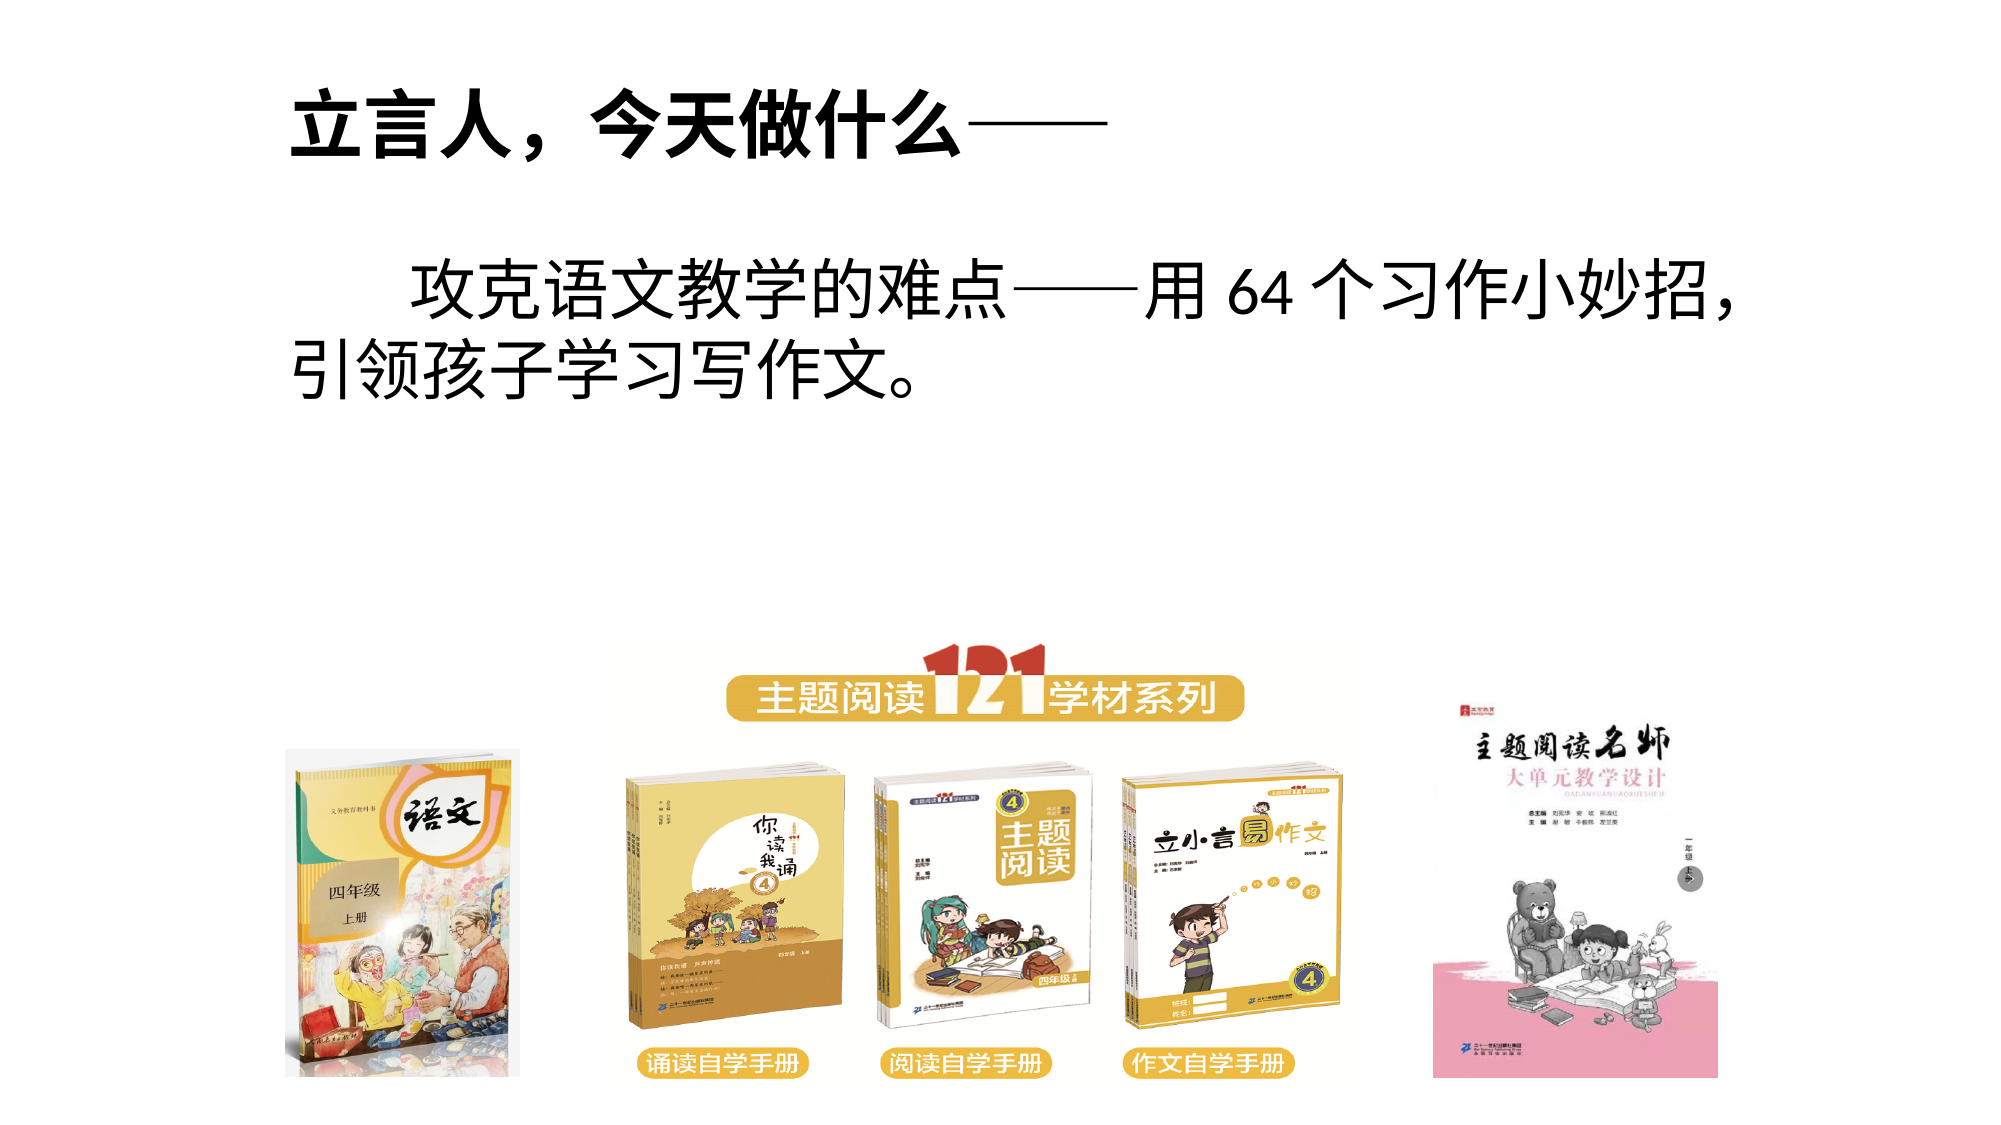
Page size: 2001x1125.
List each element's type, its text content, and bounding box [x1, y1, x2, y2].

picture [284, 749, 520, 1077]
text_box 立言人，今天做什么—— 攻克语文教学的难点——用64个习作小妙招，引领孩子学习写作文。 [273, 70, 1727, 495]
picture [1433, 679, 1719, 1079]
picture [601, 632, 1360, 1088]
